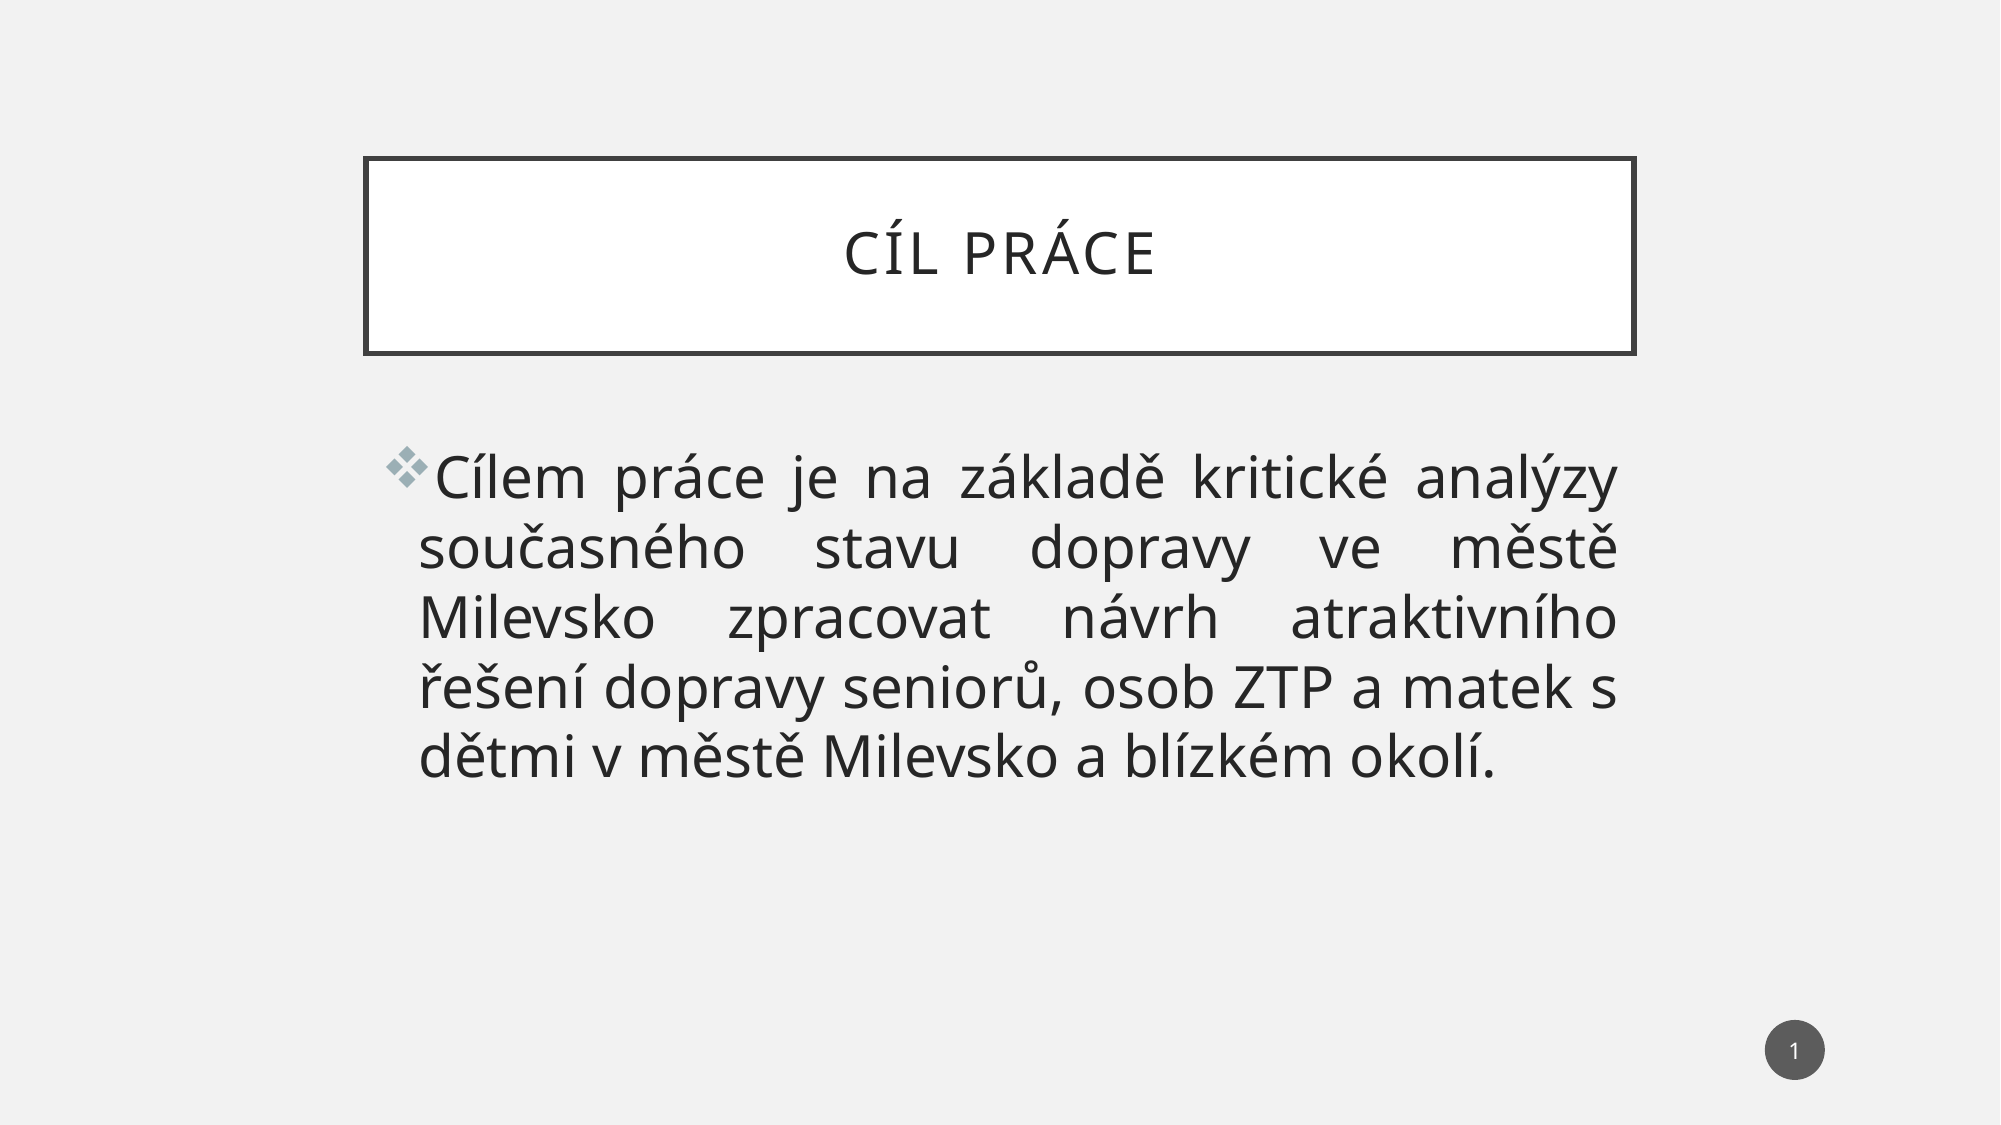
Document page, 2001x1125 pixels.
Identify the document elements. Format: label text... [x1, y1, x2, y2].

title Cíl práce [363, 156, 1637, 356]
slide_number 1 [1764, 1019, 1825, 1080]
list Cílem práce je na základě kritické analýzy současného stavu dopravy ve městě Milevsko zpracovat návrh atraktivního řešení dopravy seniorů, osob ZTP a matek s dětmi v městě Milevsko a blízkém okolí. [366, 432, 1634, 942]
